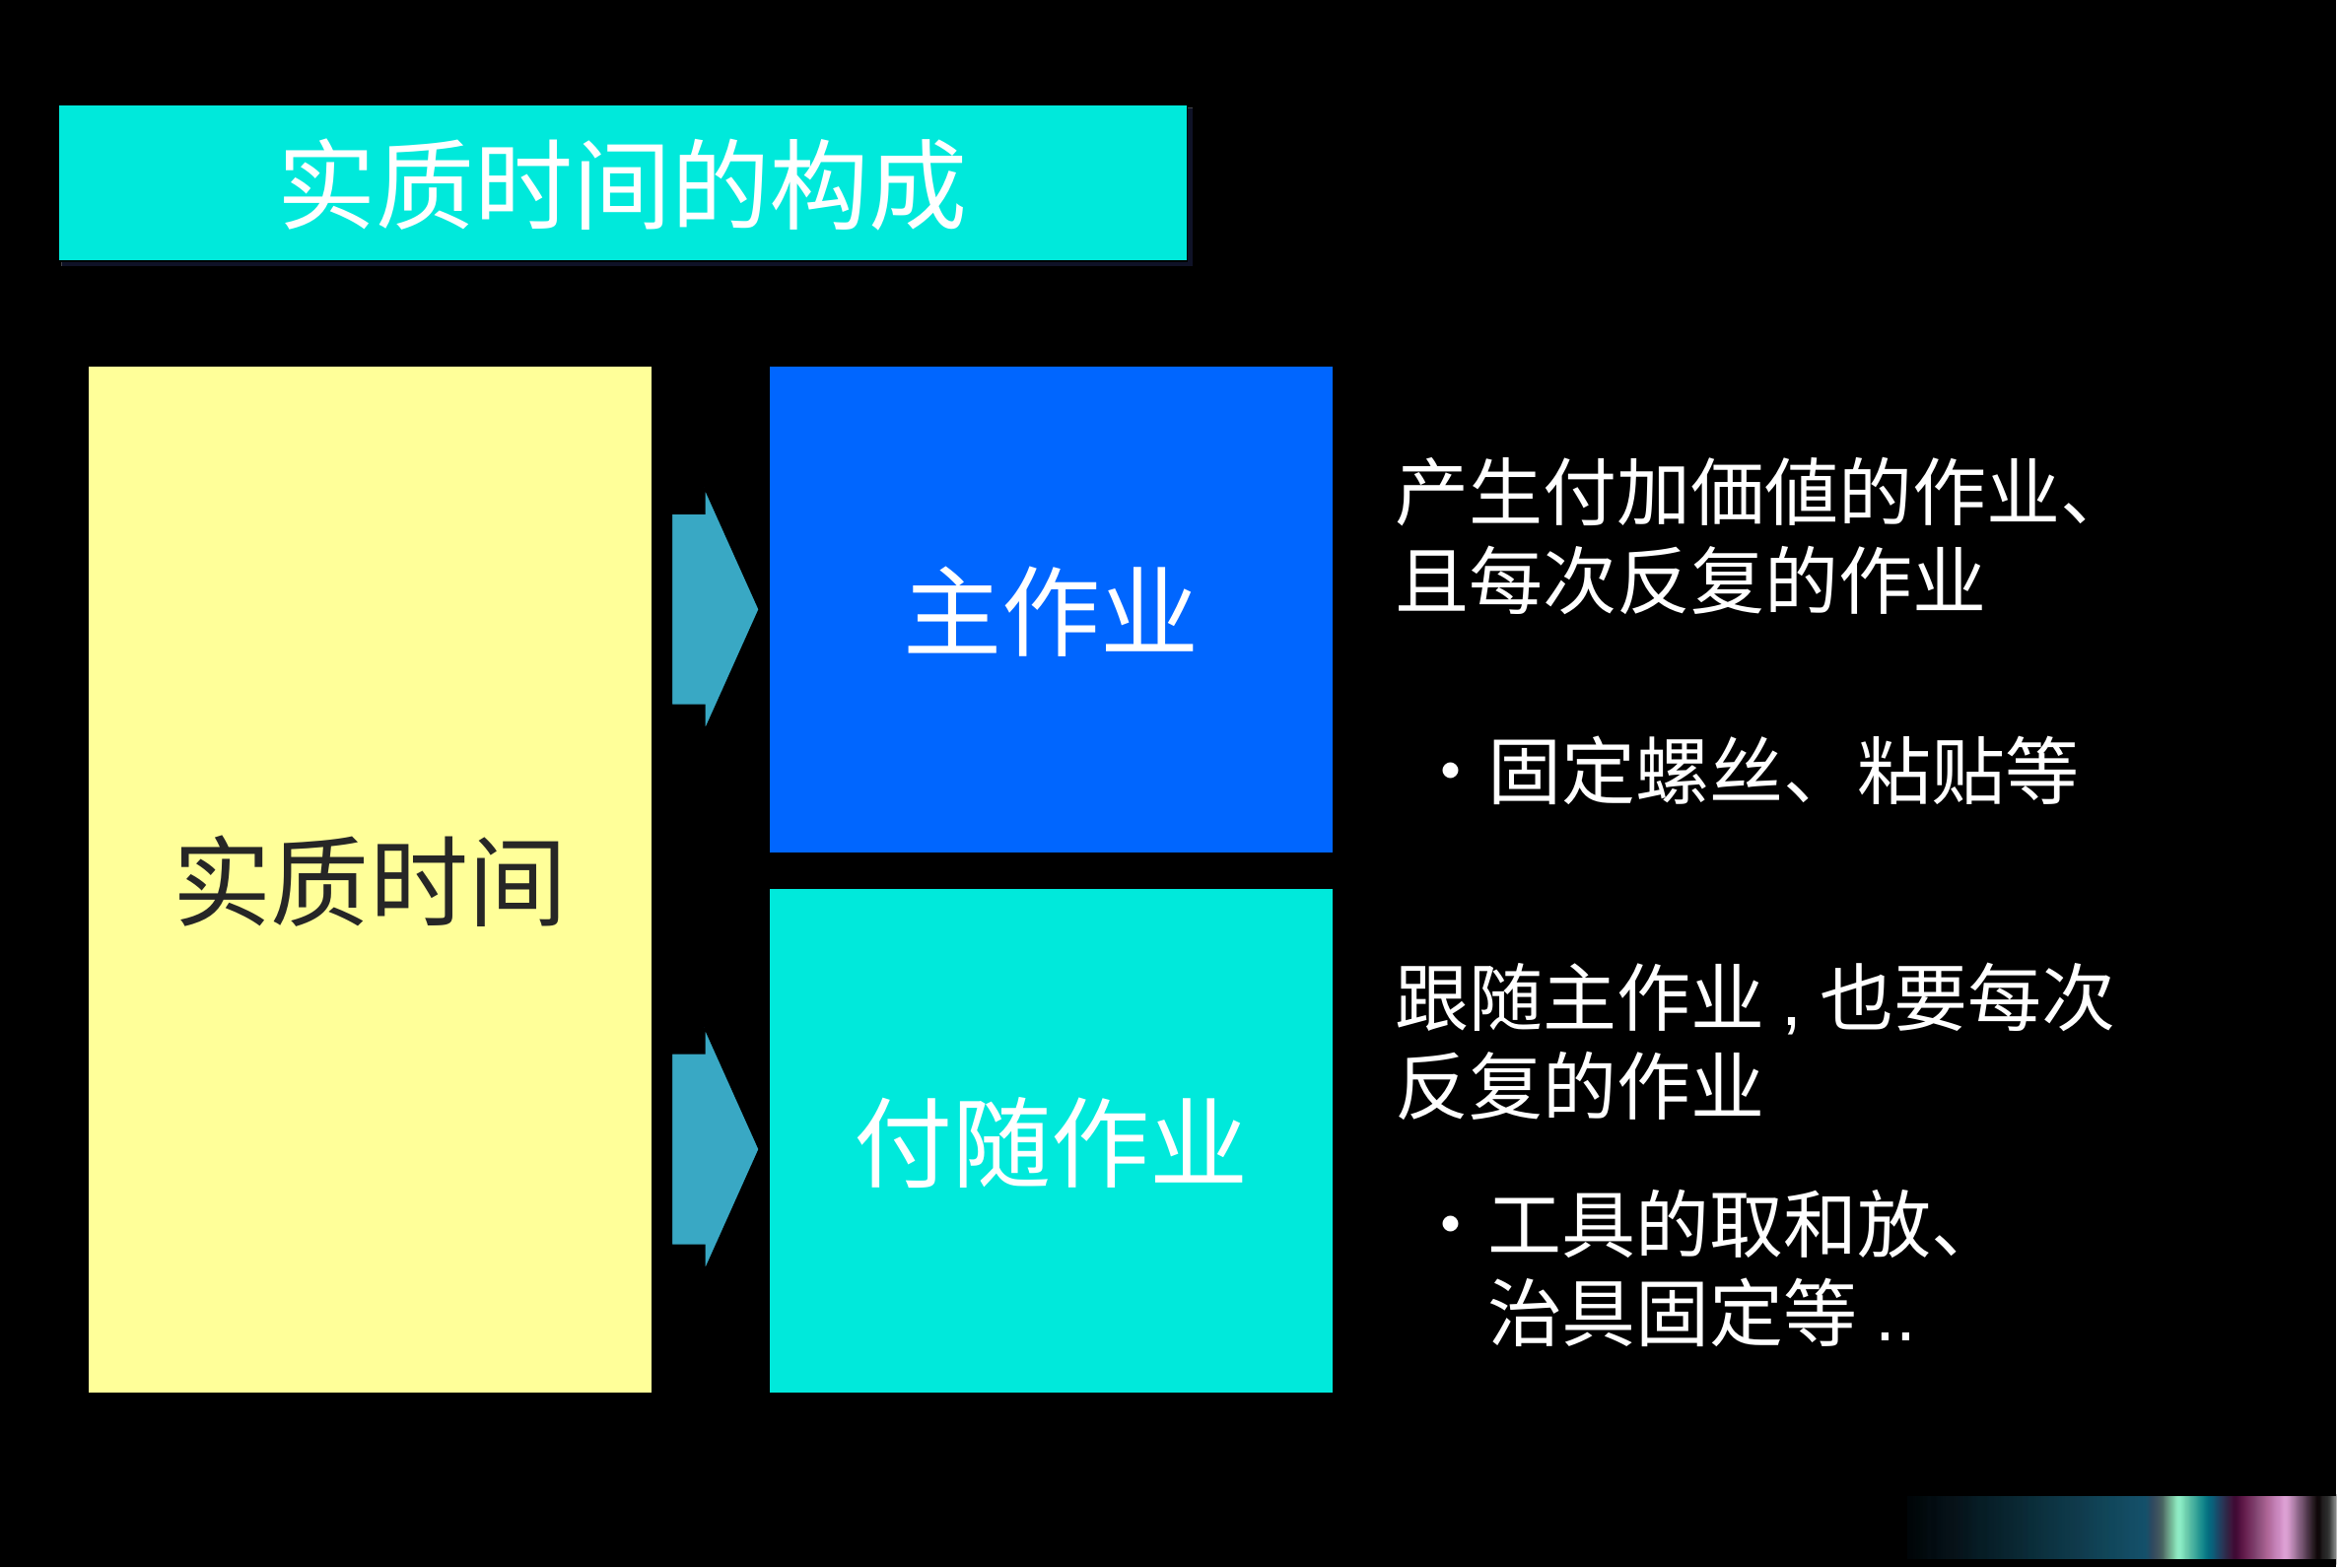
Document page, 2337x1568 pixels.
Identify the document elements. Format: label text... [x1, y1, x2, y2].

picture [2213, 1496, 2337, 1559]
text_box [671, 1027, 760, 1271]
text_box [1333, 366, 2268, 853]
picture [1907, 1496, 2209, 1559]
text_box [1333, 888, 2268, 1394]
text_box 主作业 [769, 366, 1333, 853]
text_box 实质时间的构成 [58, 103, 1188, 261]
text_box 实质时间 [87, 366, 653, 1394]
text_box 付随作业 [769, 888, 1333, 1394]
text_box [671, 487, 760, 731]
